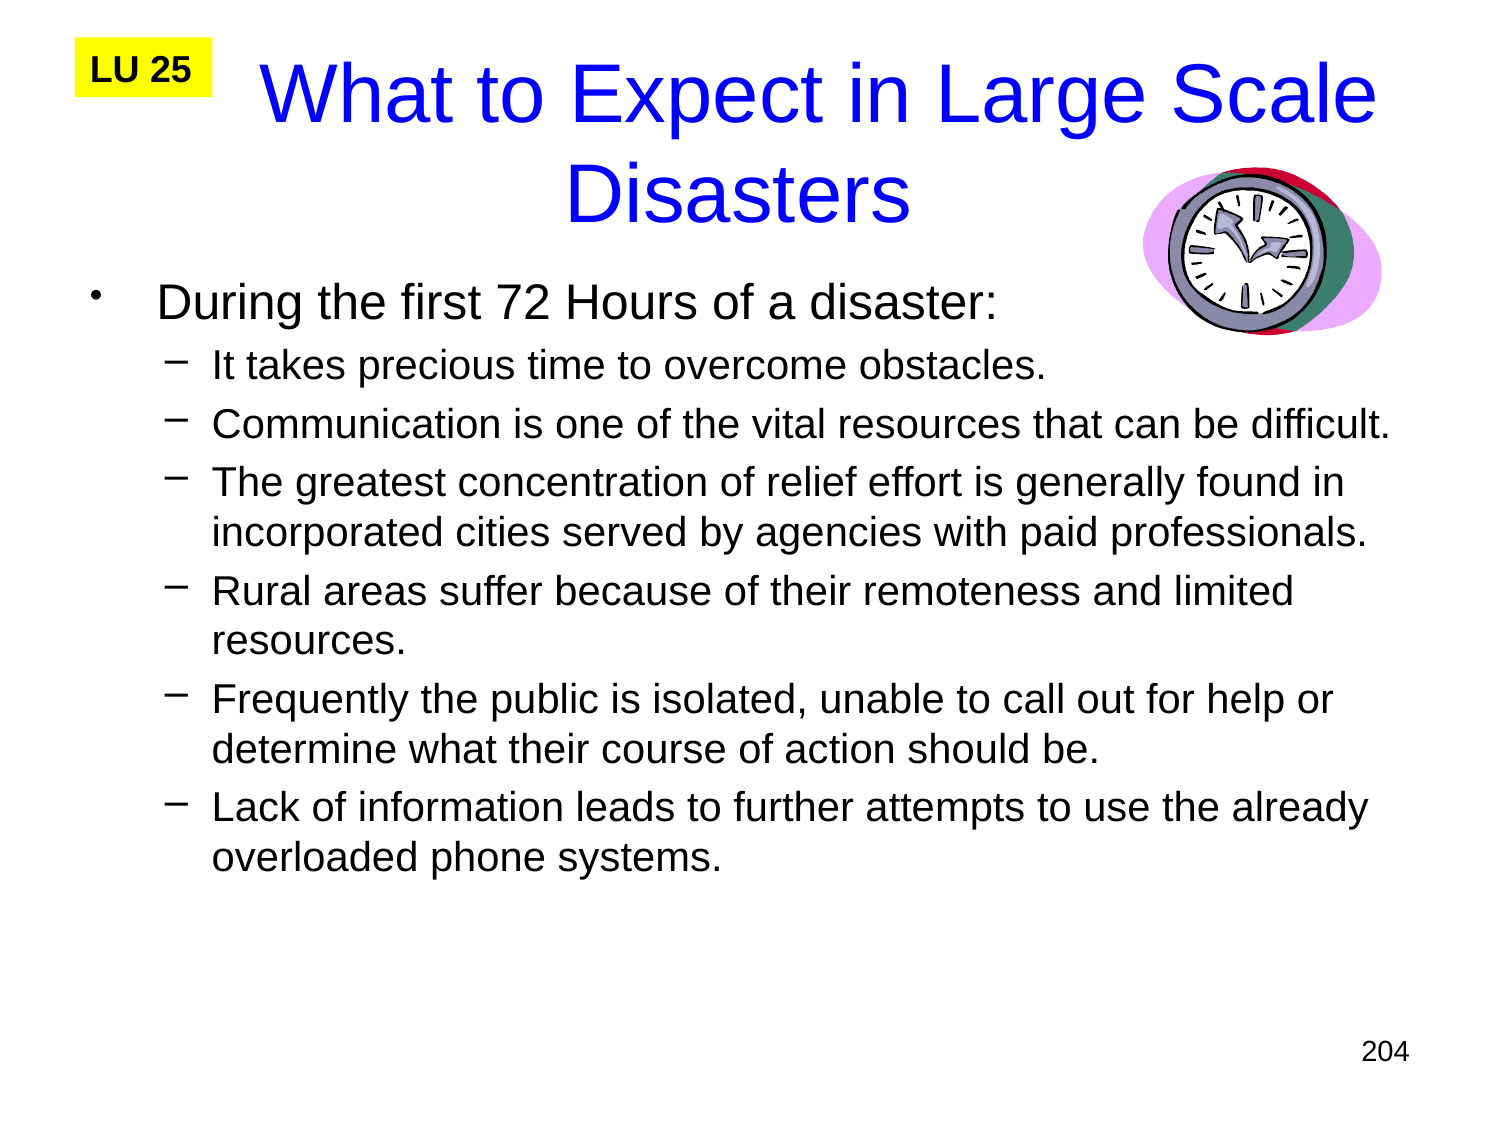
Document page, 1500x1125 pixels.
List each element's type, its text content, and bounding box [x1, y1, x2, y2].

picture [1137, 162, 1387, 341]
slide_number 204 [1074, 1024, 1426, 1103]
title What to Expect in Large Scale Disasters [74, 44, 1426, 233]
text_box LU 25 [74, 37, 213, 98]
text_box During the first 72 Hours of a disaster: It takes precious time to overcome obstacles. Communication is one of the vital resources that can be difficult. The greatest concentration of relief effort is generally found in incorporated cities served by agencies with paid professionals. Rural areas suffer because of their remoteness and limited resources. Frequently the public is isolated, unable to call out for help or determine what their course of action should be. Lack of information leads to further attempts to use the already overloaded phone systems. [74, 262, 1425, 1005]
